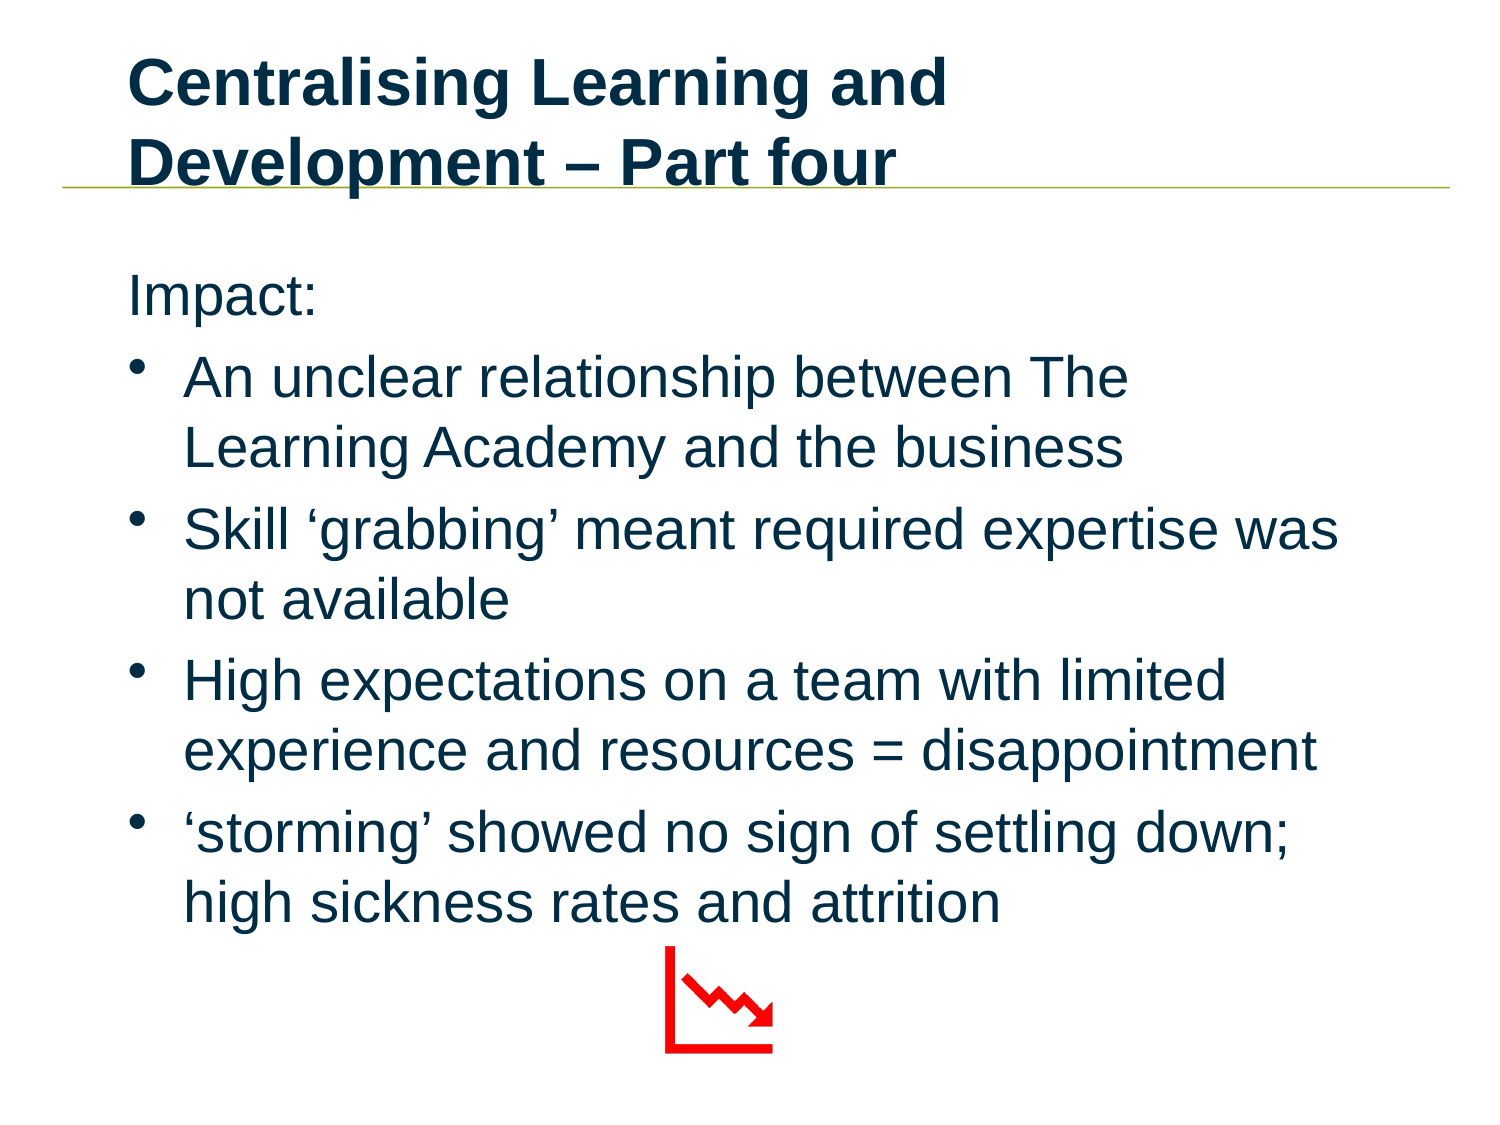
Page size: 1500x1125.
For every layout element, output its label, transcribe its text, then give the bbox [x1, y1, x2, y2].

list Impact: An unclear relationship between The Learning Academy and the business Skill ‘grabbing’ meant required expertise was not available High expectations on a team with limited experience and resources = disappointment ‘storming’ showed no sign of settling down; high sickness rates and attrition [112, 249, 1388, 1001]
picture [643, 924, 794, 1076]
title Centralising Learning and Development – Part four [112, 24, 1388, 213]
